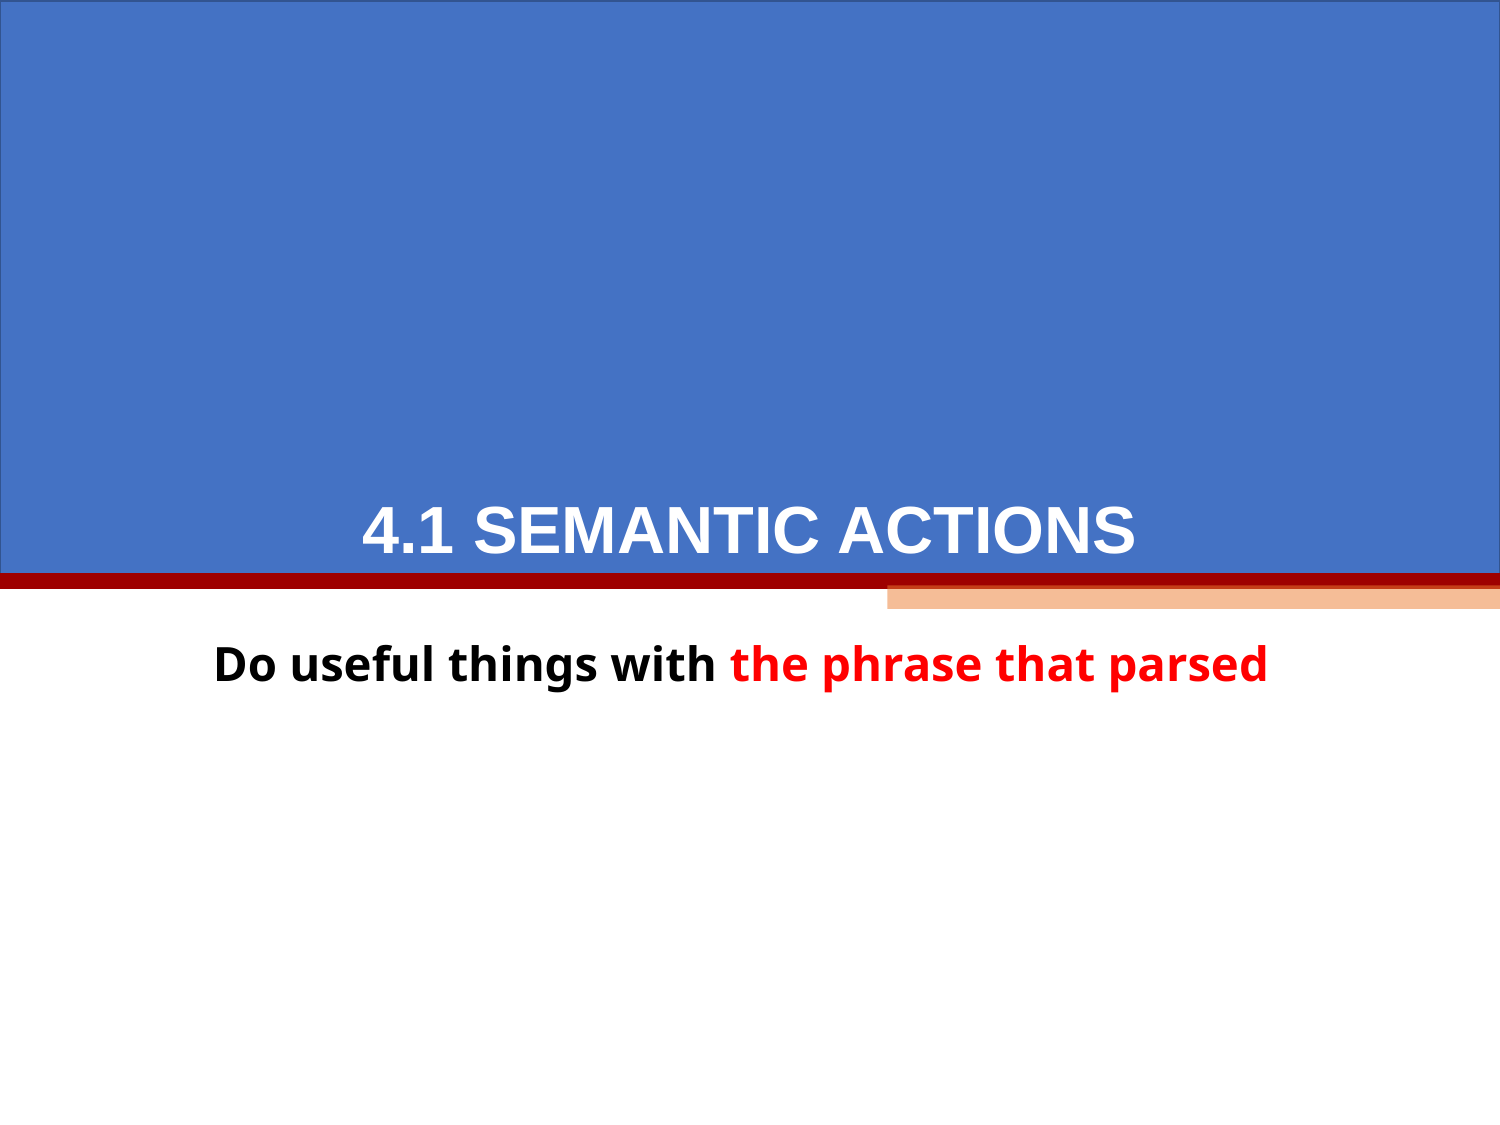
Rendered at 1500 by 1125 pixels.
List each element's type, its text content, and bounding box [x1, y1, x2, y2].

subtitle Do useful things with the phrase that parsed [103, 633, 1379, 732]
title 4.1 SEMANTIC ACTIONS [187, 184, 1313, 576]
